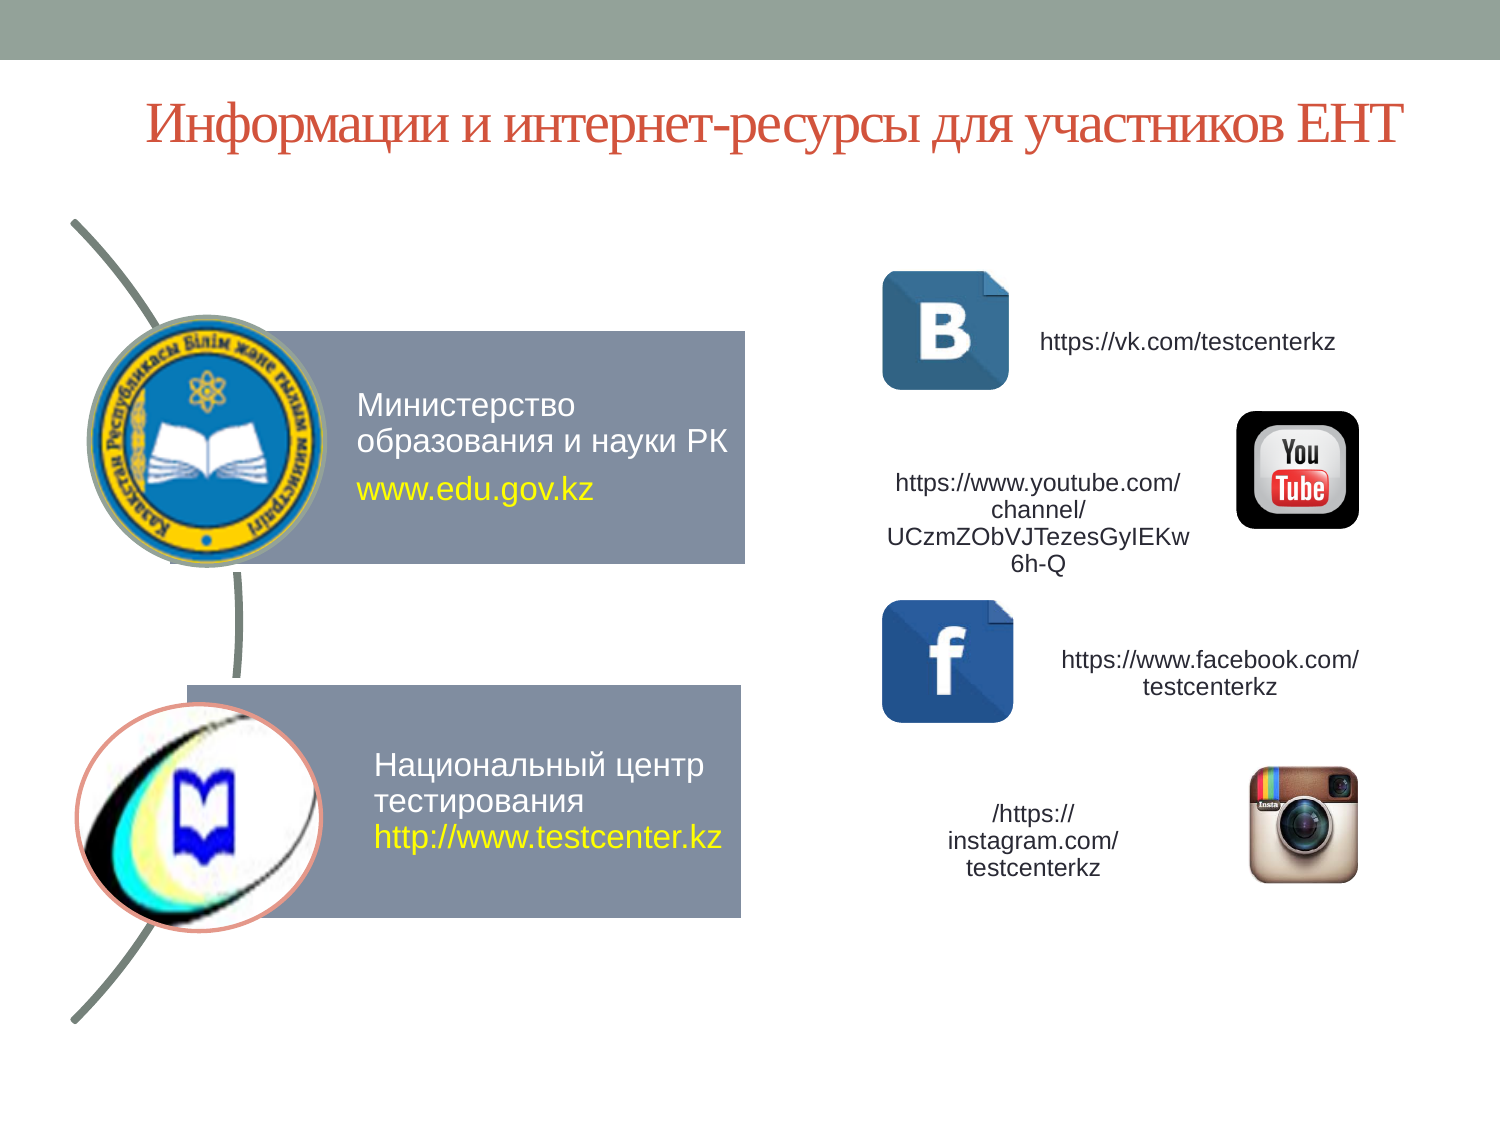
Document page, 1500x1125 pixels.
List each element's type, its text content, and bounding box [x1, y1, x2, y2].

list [76, 184, 751, 1059]
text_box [844, 255, 1400, 1033]
title Информации и интернет-ресурсы для участников ЕНТ [100, 19, 1451, 220]
